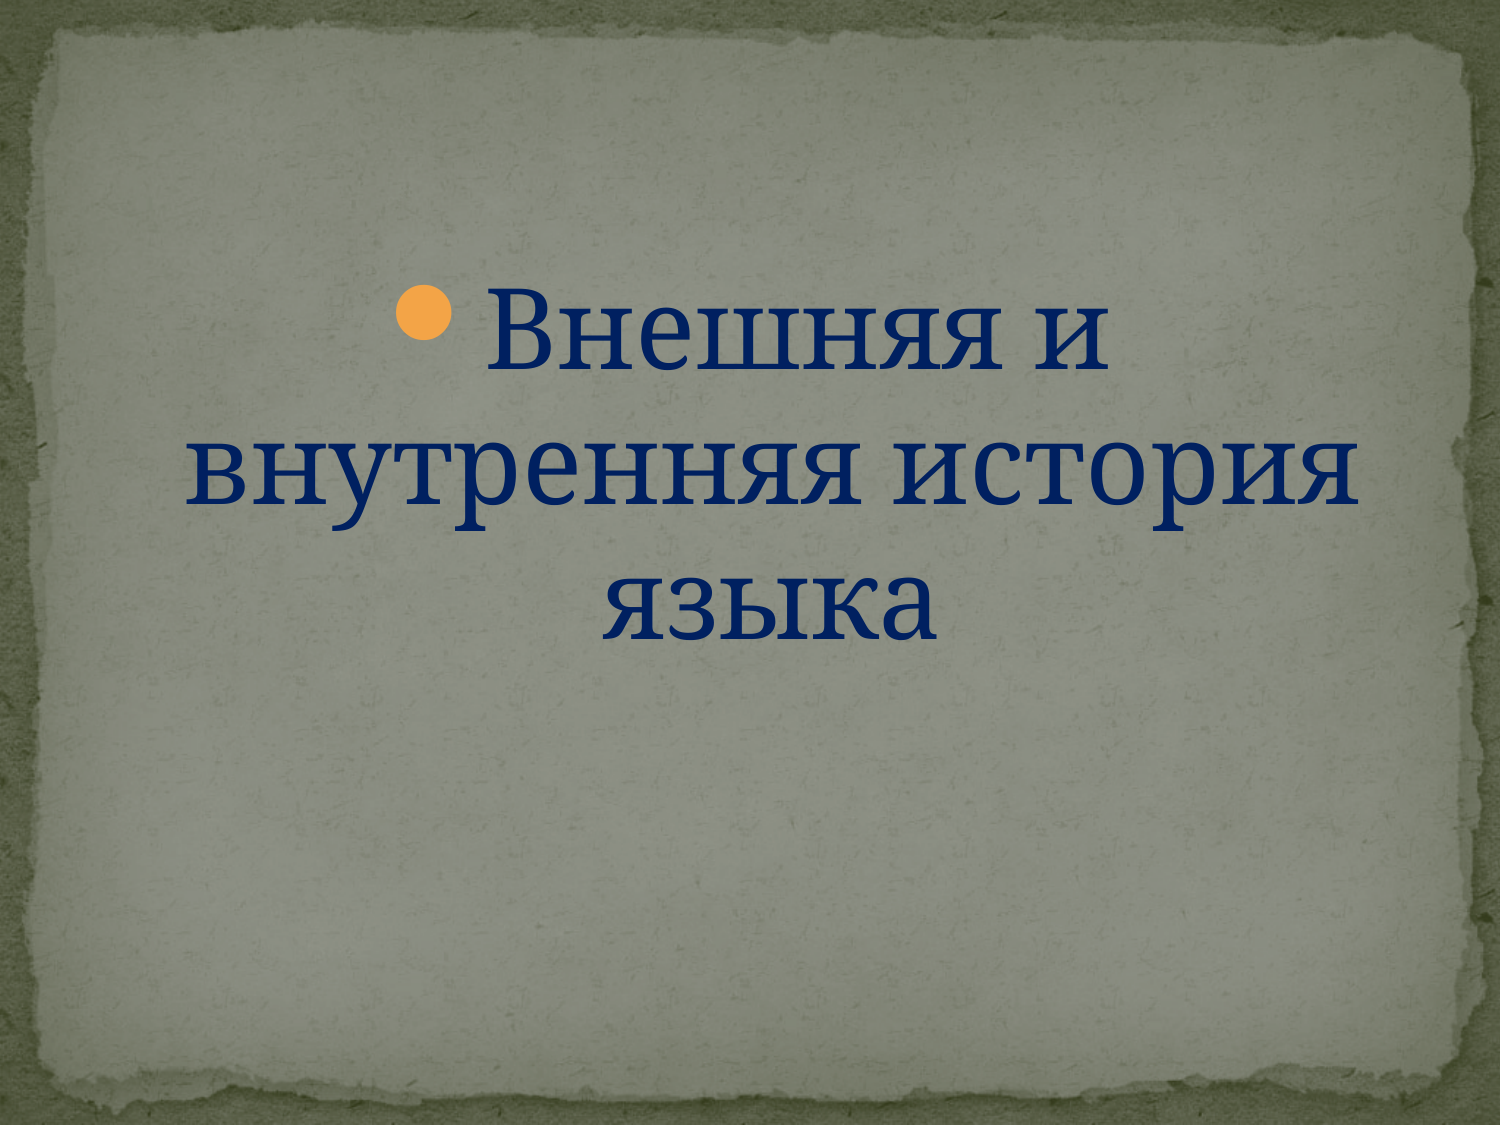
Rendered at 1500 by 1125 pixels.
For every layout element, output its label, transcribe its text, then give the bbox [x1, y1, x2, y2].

list Внешняя и внутренняя история языка [75, 249, 1425, 1000]
